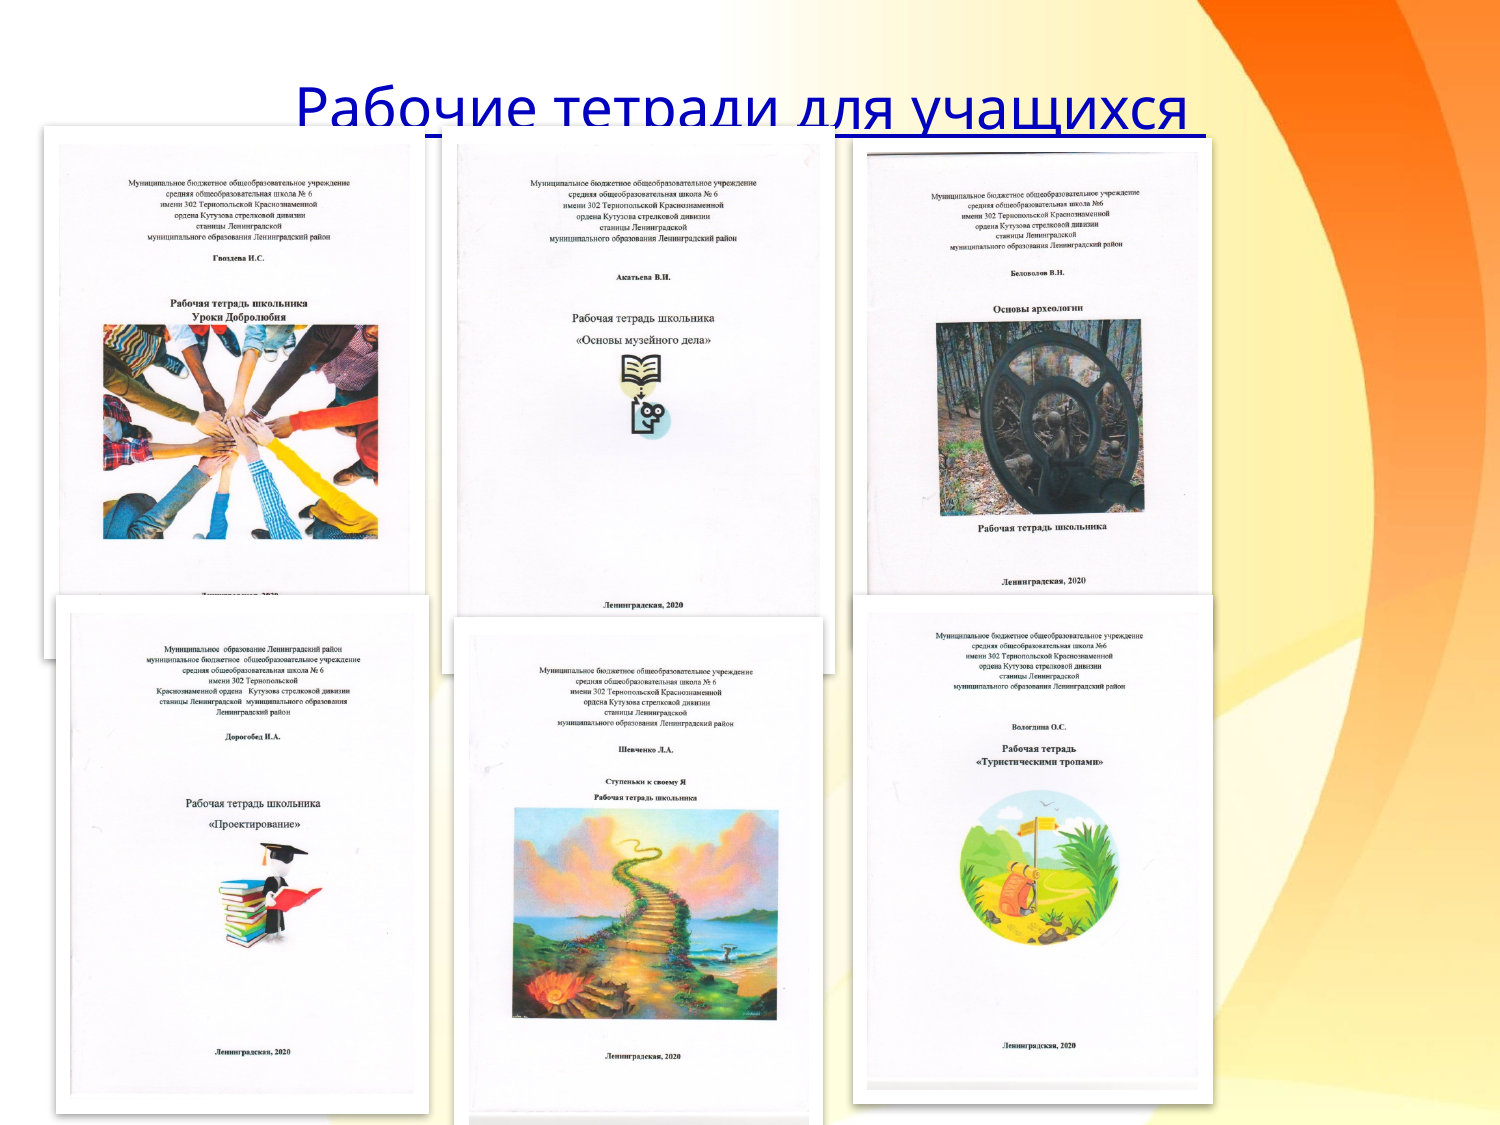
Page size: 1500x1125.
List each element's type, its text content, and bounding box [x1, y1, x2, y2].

picture [866, 152, 1199, 1091]
title Рабочие тетради для учащихся [75, 45, 1425, 176]
picture [0, 0, 1500, 1125]
picture [58, 140, 415, 1100]
picture [456, 140, 821, 1125]
